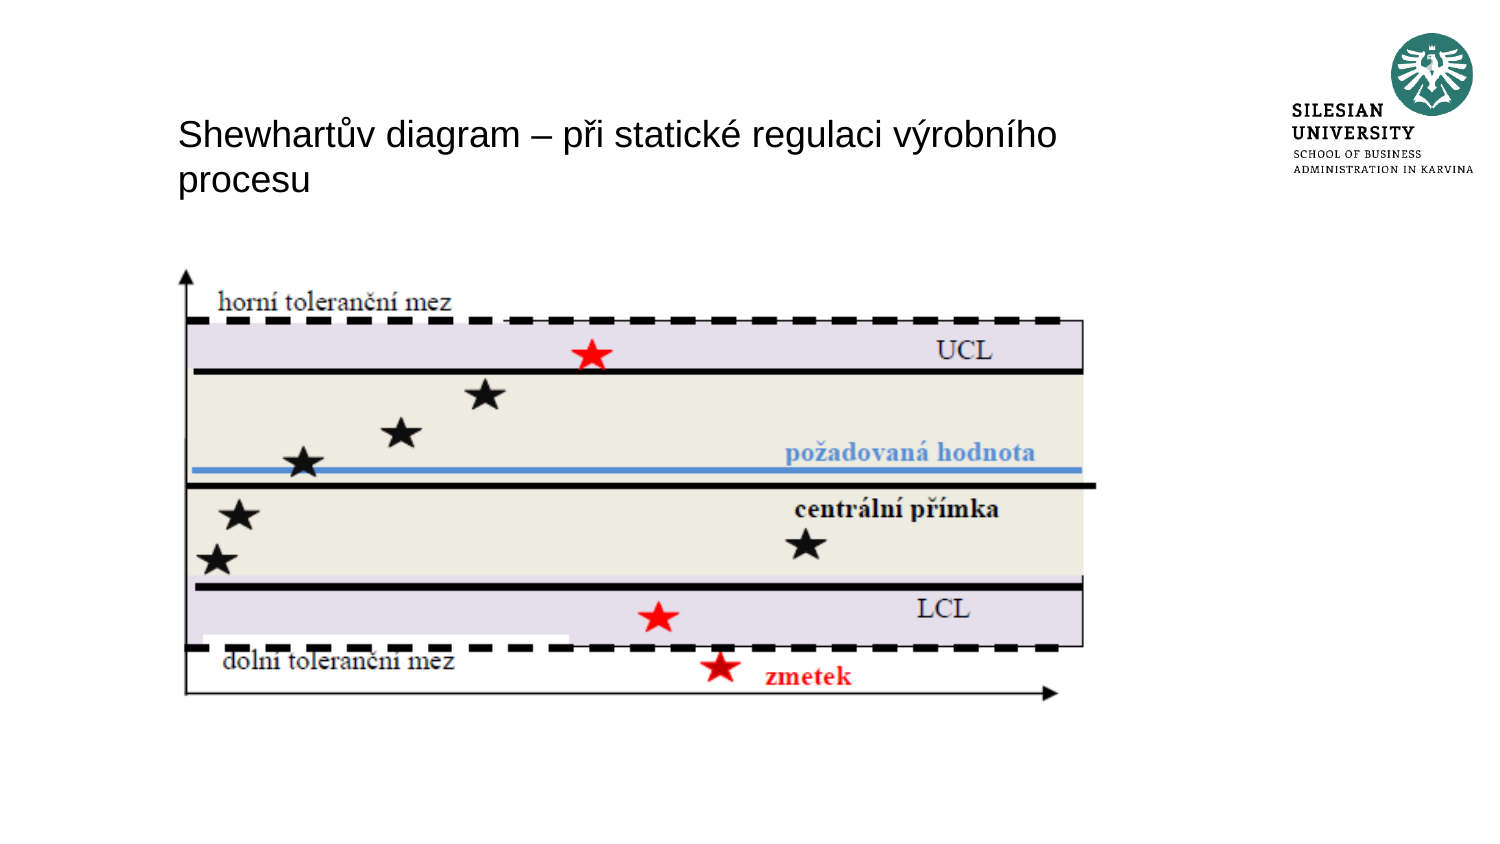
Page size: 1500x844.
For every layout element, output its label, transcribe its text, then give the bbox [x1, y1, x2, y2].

picture [172, 256, 1112, 718]
text_box Shewhartův diagram – při statické regulaci výrobního procesu [163, 103, 1203, 208]
picture [1292, 33, 1474, 173]
